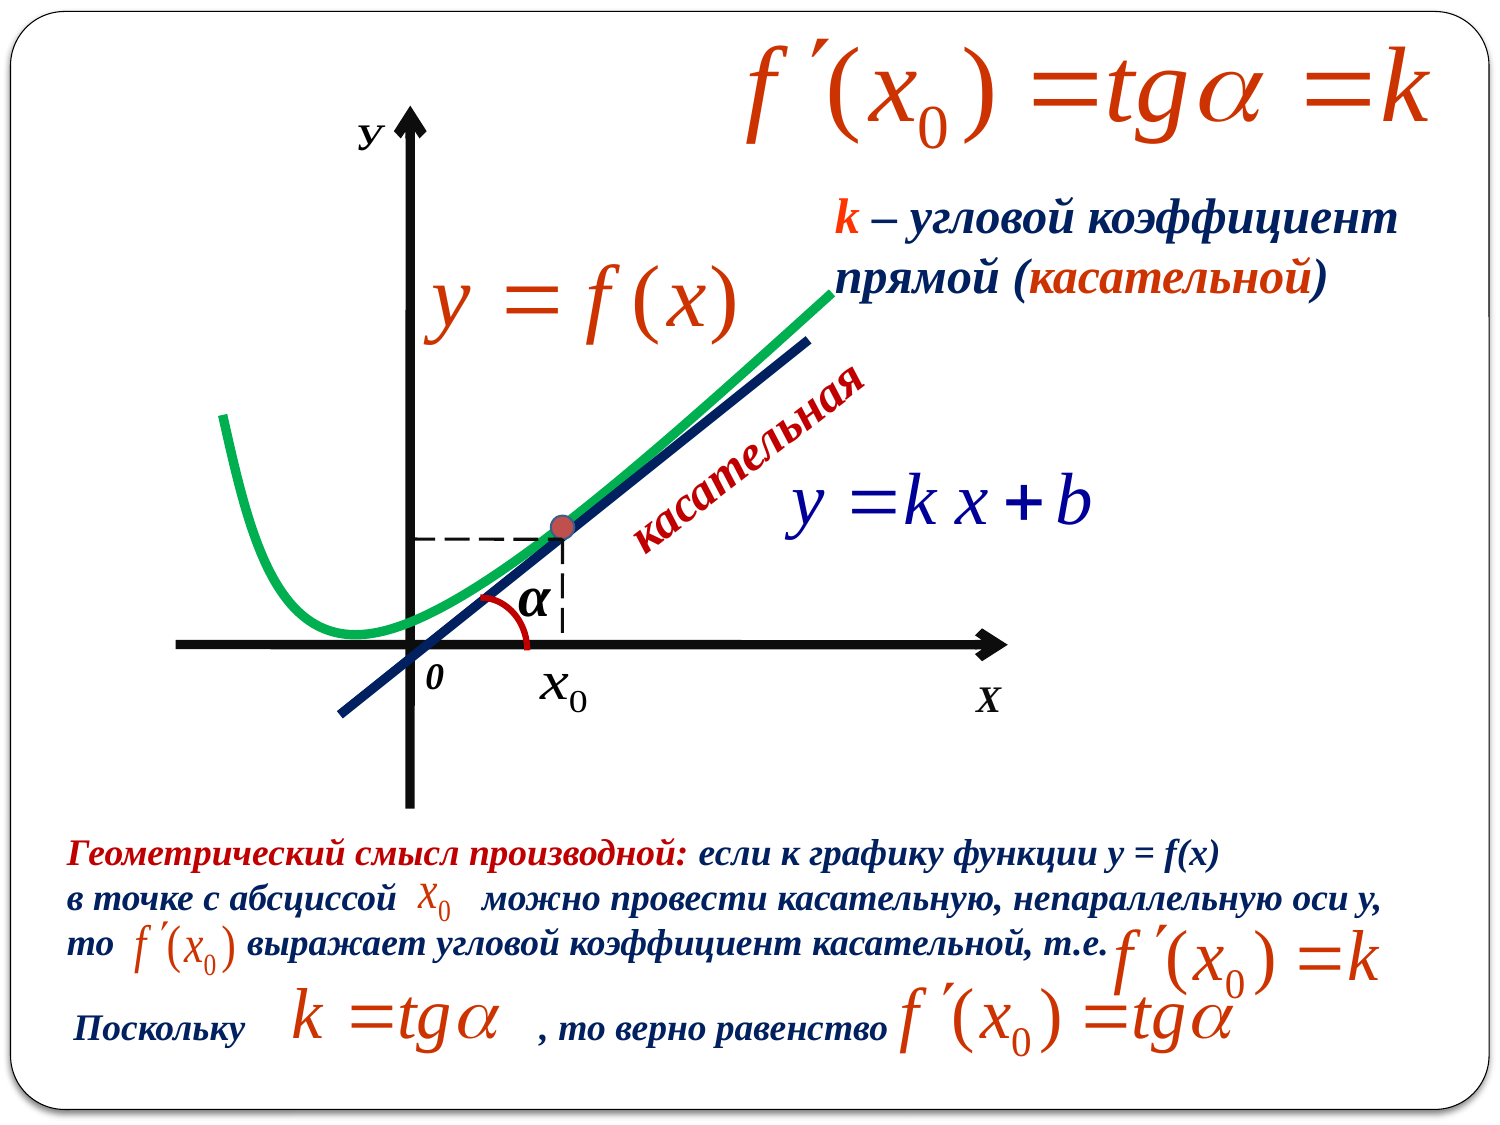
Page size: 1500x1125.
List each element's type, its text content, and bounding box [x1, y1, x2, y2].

text_box [233, 467, 333, 633]
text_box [773, 456, 1105, 556]
text_box Поскольку , то верно равенство [521, 996, 869, 1056]
text_box [757, 295, 820, 337]
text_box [280, 972, 516, 1069]
text_box Х [961, 667, 1016, 728]
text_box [119, 909, 244, 990]
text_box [527, 644, 598, 727]
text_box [339, 339, 809, 716]
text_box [707, 14, 1454, 176]
text_box касательная [814, 329, 891, 448]
text_box Поскольку , то верно равенство [58, 996, 275, 1056]
text_box [221, 392, 333, 455]
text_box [409, 245, 751, 364]
text_box Геометрический смысл производной: если к графику функции y = f(x) в точке с абсциссой можно провести касательную, непараллельную оси у, то выражает угловой коэффициент касательной, т.е. [52, 820, 1408, 970]
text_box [409, 855, 458, 935]
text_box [875, 966, 1252, 1075]
text_box У [340, 105, 397, 166]
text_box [1089, 907, 1395, 1017]
text_box k – угловой коэффициент прямой (касательной) [820, 187, 1418, 311]
